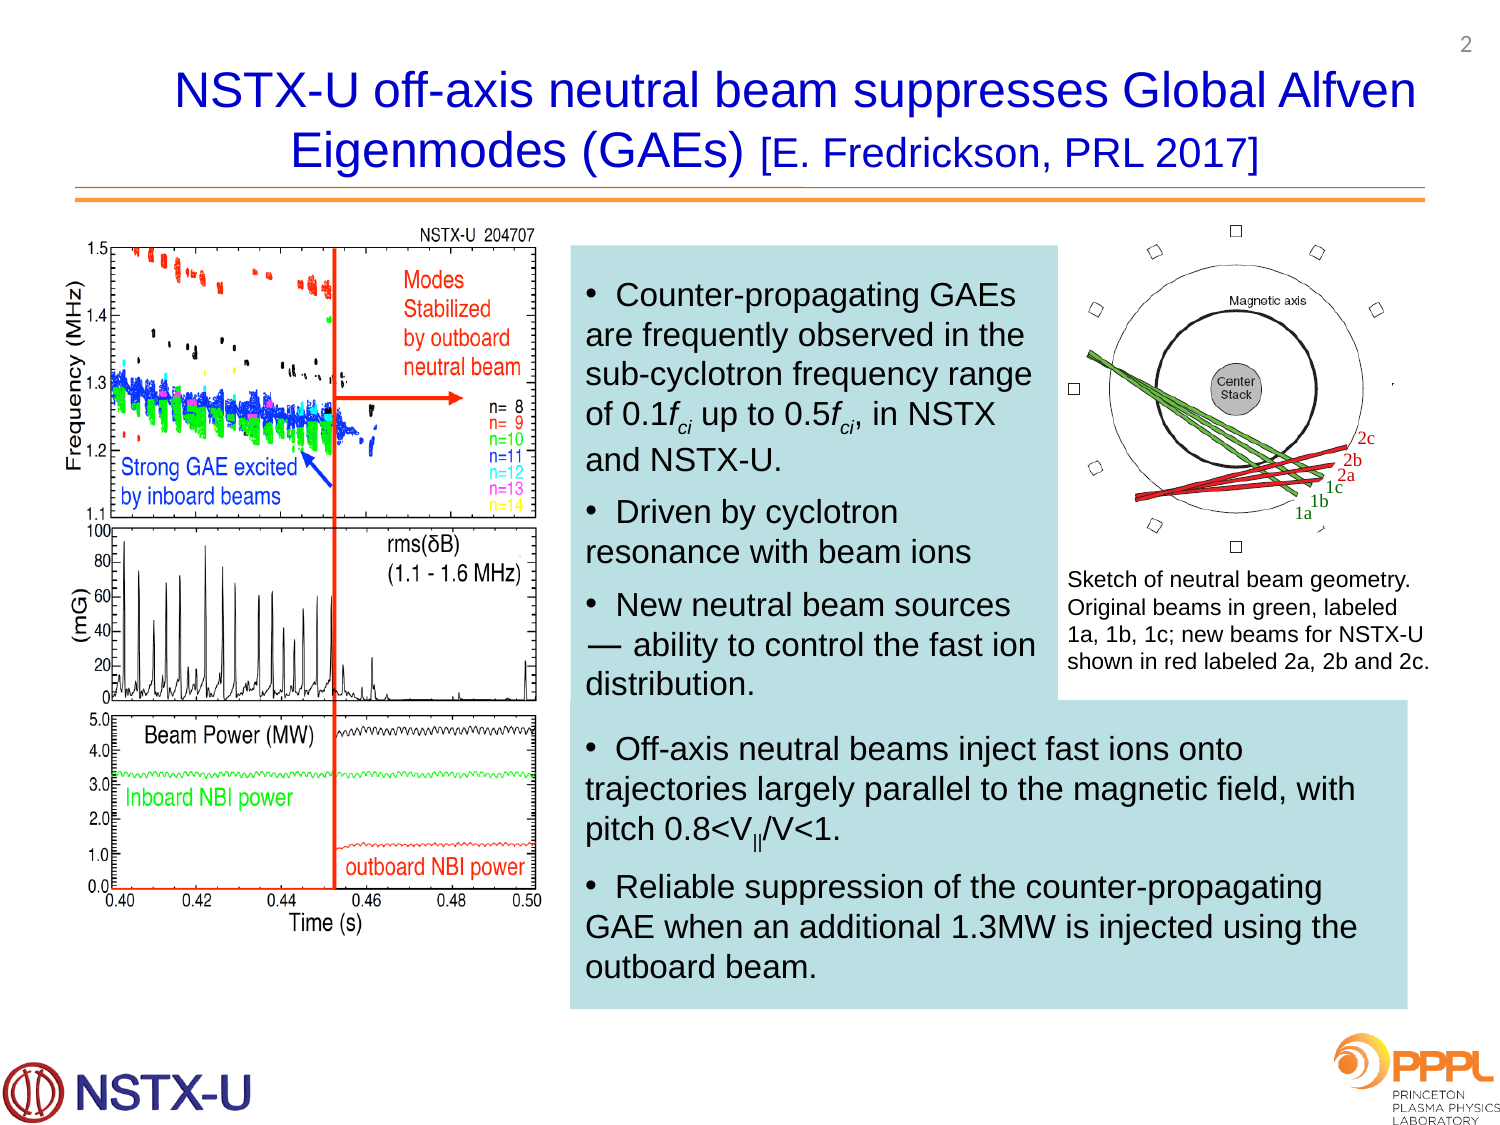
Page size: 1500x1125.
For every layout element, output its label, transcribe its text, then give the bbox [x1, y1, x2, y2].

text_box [569, 245, 1408, 1010]
text_box Sketch of neutral beam geometry. Original beams in green, labeled 1a, 1b, 1c; new beams for NSTX-U shown in red labeled 2a, 2b and 2c. [1412, 557, 1449, 682]
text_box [1064, 218, 1408, 244]
picture [1334, 1033, 1500, 1125]
text_box NSTX-U off-axis neutral beam suppresses Global Alfven Eigenmodes (GAEs) [E. Fredrickson, PRL 2017] [112, 49, 1438, 188]
picture [0, 1060, 252, 1125]
slide_number 2 [1137, 12, 1488, 73]
picture [62, 218, 551, 942]
